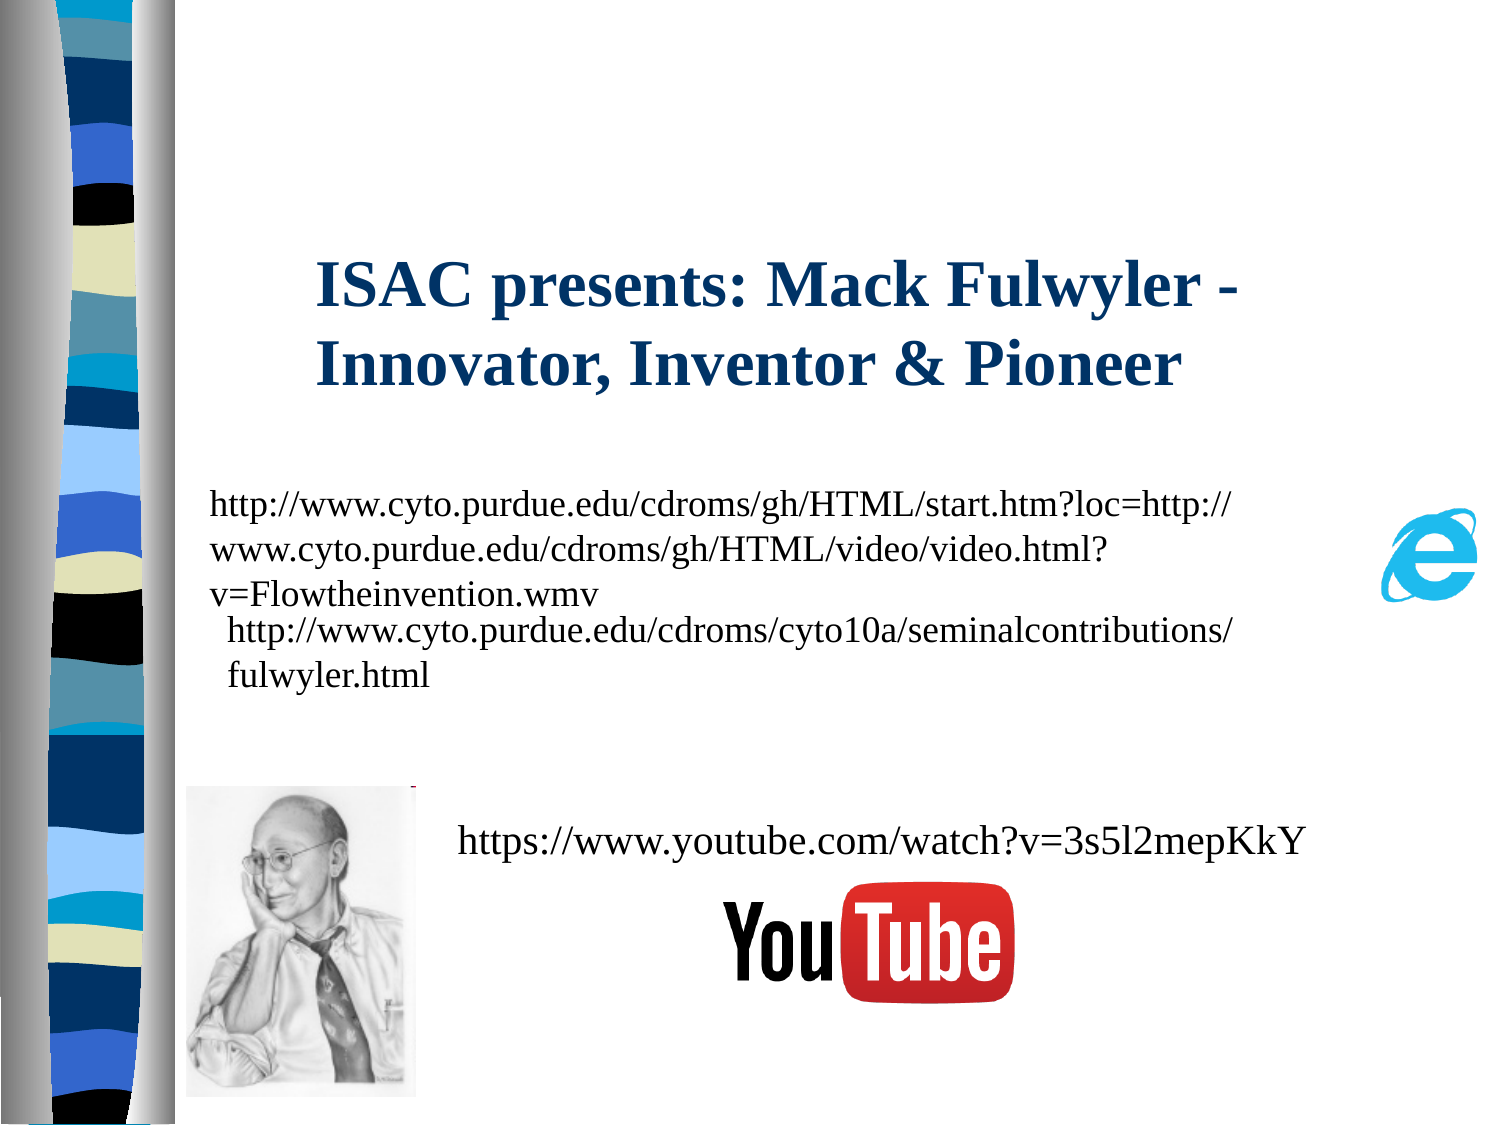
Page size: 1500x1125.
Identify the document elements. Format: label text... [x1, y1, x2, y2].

text_box https://www.youtube.com/watch?v=3s5l2mepKkY [442, 805, 639, 871]
text_box ISAC presents: Mack Fulwyler - Innovator, Inventor & Pioneer [301, 231, 1270, 467]
text_box http://www.cyto.purdue.edu/cdroms/cyto10a/seminalcontributions/fulwyler.html [212, 597, 1358, 703]
picture [1379, 506, 1479, 604]
text_box http://www.cyto.purdue.edu/cdroms/gh/HTML/start.htm?loc=http://www.cyto.purdue.edu/cdroms/gh/HTML/video/video.html?v=Flowtheinvention.wmv [194, 471, 1401, 622]
text_box https://www.youtube.com/watch?v=3s5l2mepKkY [1095, 805, 1376, 871]
picture [185, 786, 417, 1097]
picture [643, 801, 1093, 1082]
